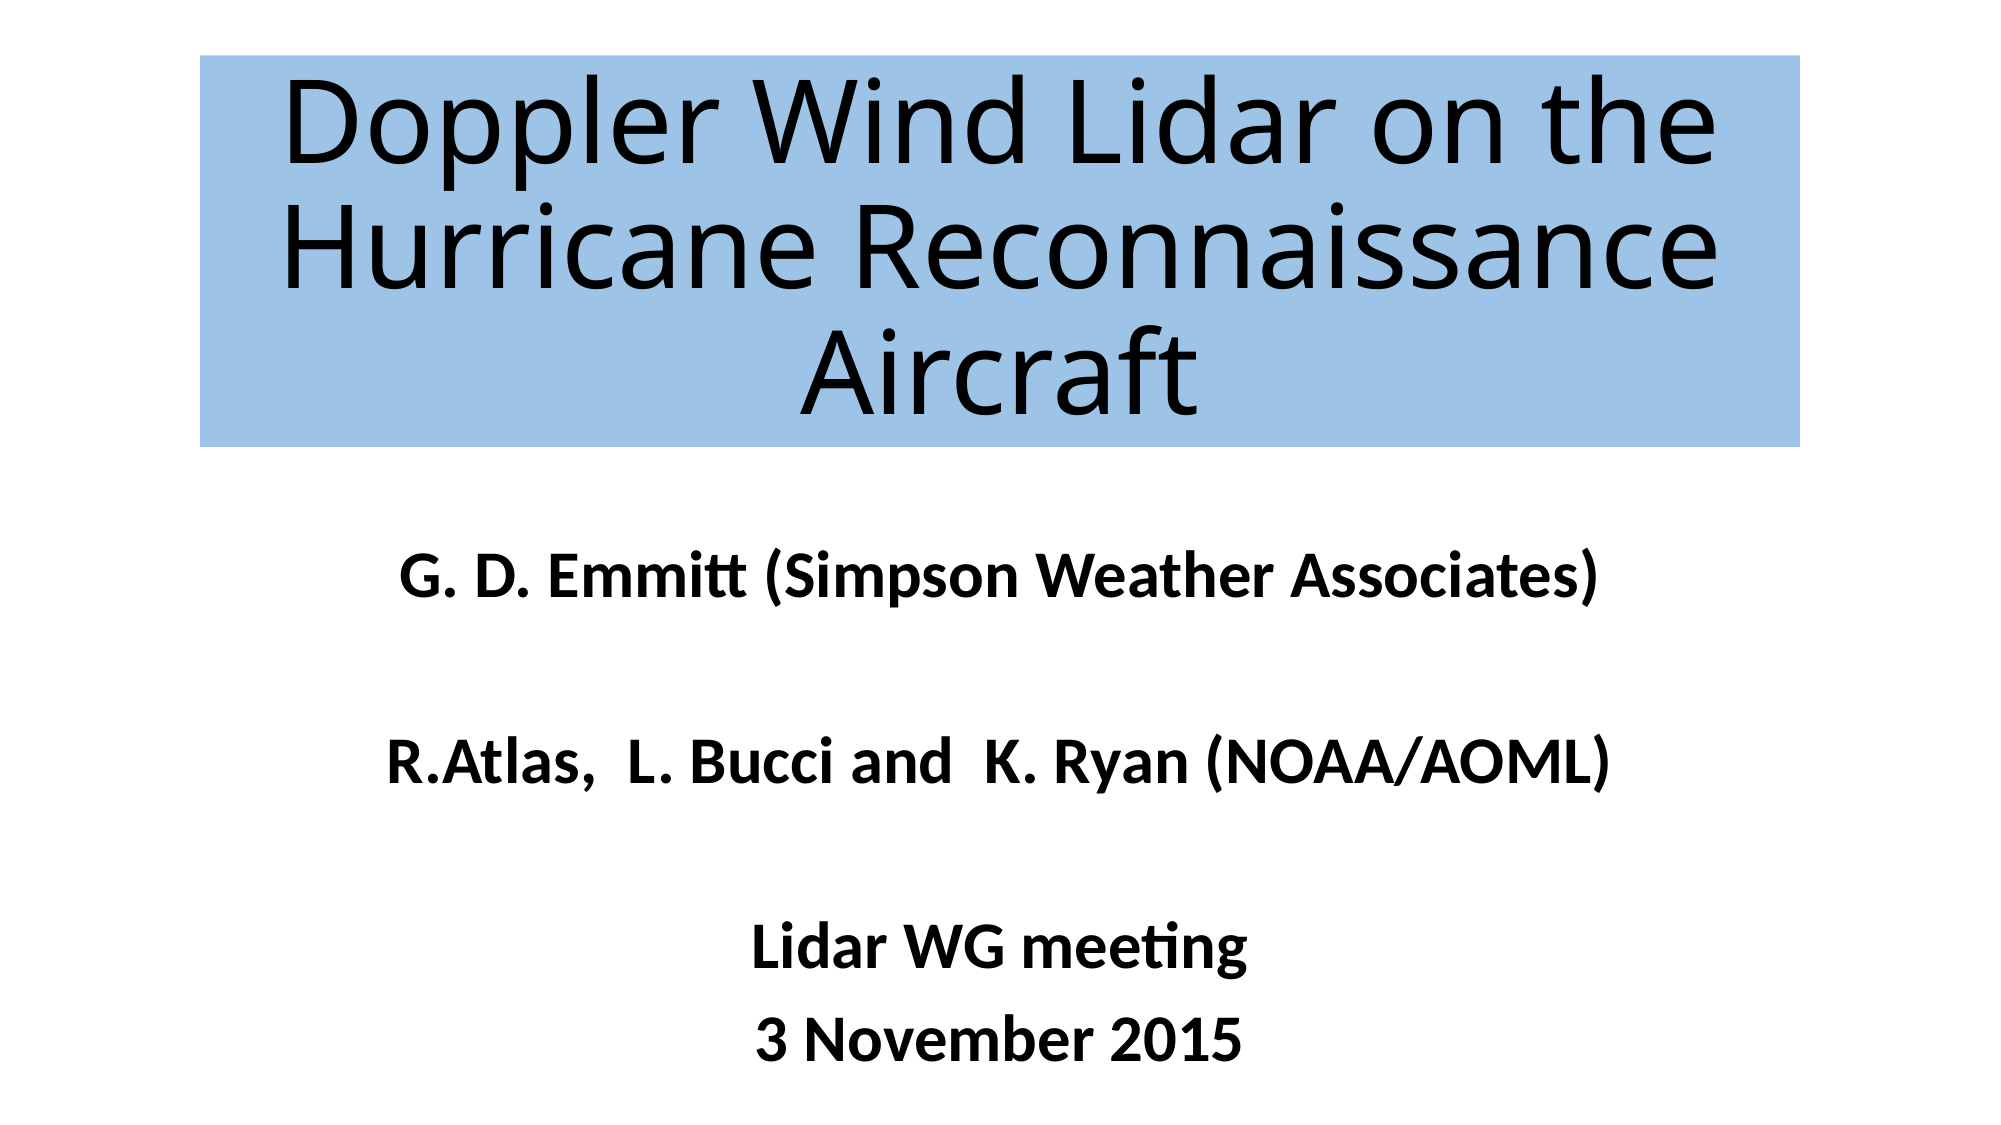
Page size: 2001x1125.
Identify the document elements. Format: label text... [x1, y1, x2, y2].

title Doppler Wind Lidar on the Hurricane Reconnaissance Aircraft [200, 55, 1800, 447]
subtitle G. D. Emmitt (Simpson Weather Associates) R.Atlas, L. Bucci and K. Ryan (NOAA/AOML) Lidar WG meeting 3 November 2015 [249, 532, 1750, 1066]
